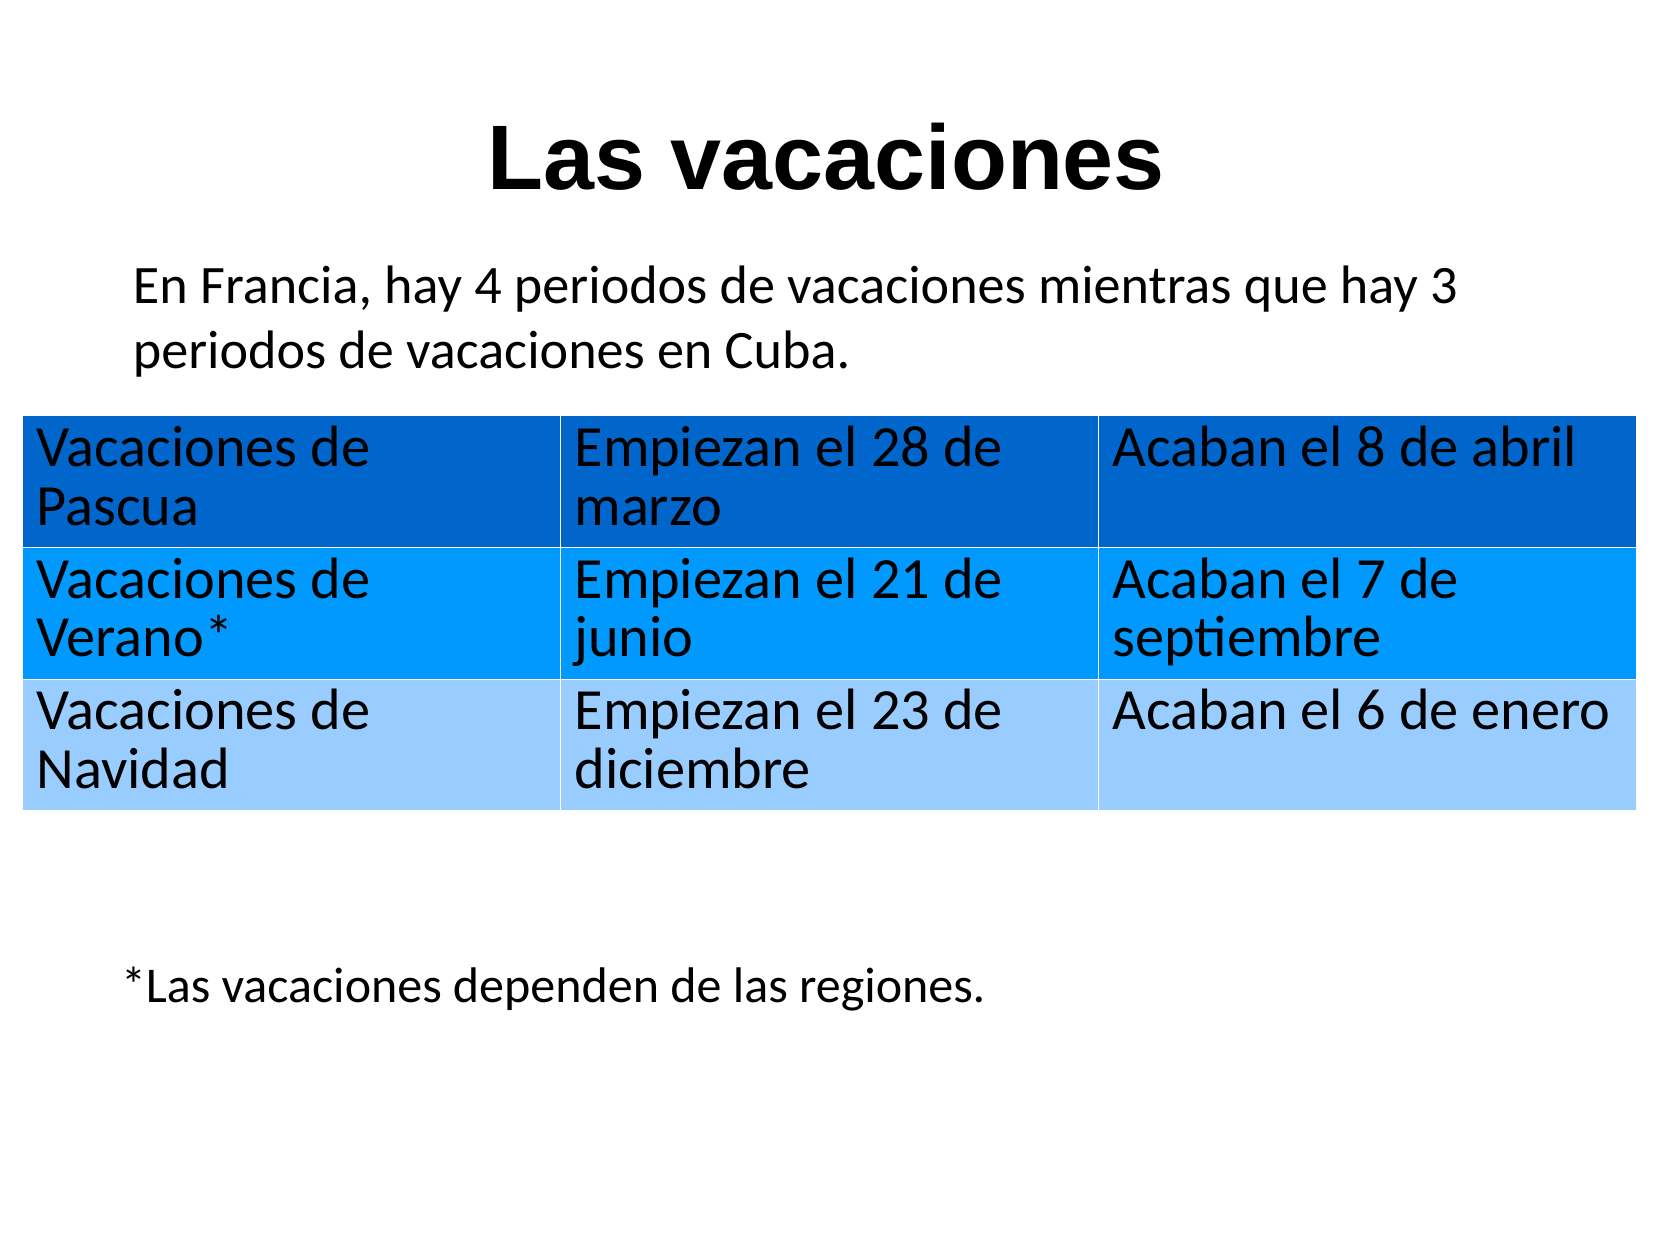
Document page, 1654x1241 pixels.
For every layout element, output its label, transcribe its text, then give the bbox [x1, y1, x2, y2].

table_header Empiezan el 28 de marzo [561, 416, 1098, 547]
text_box Las vacaciones [82, 49, 1571, 257]
table_cell Acaban el 7 de septiembre [1099, 548, 1636, 679]
table_header Vacaciones de Pascua [23, 416, 560, 547]
table_header Acaban el 8 de abril [1099, 416, 1636, 547]
table_cell Vacaciones de Verano* [23, 548, 560, 679]
table_cell Empiezan el 23 de diciembre [561, 680, 1098, 810]
table_cell Vacaciones de Navidad [23, 680, 560, 810]
table_cell Empiezan el 21 de junio [561, 548, 1098, 679]
text_box En Francia, hay 4 periodos de vacaciones mientras que hay 3 periodos de vacaciones en Cuba. [118, 242, 1512, 390]
table_cell Acaban el 6 de enero [1099, 680, 1636, 810]
text_box *Las vacaciones dependen de las regiones. [106, 944, 1217, 1021]
